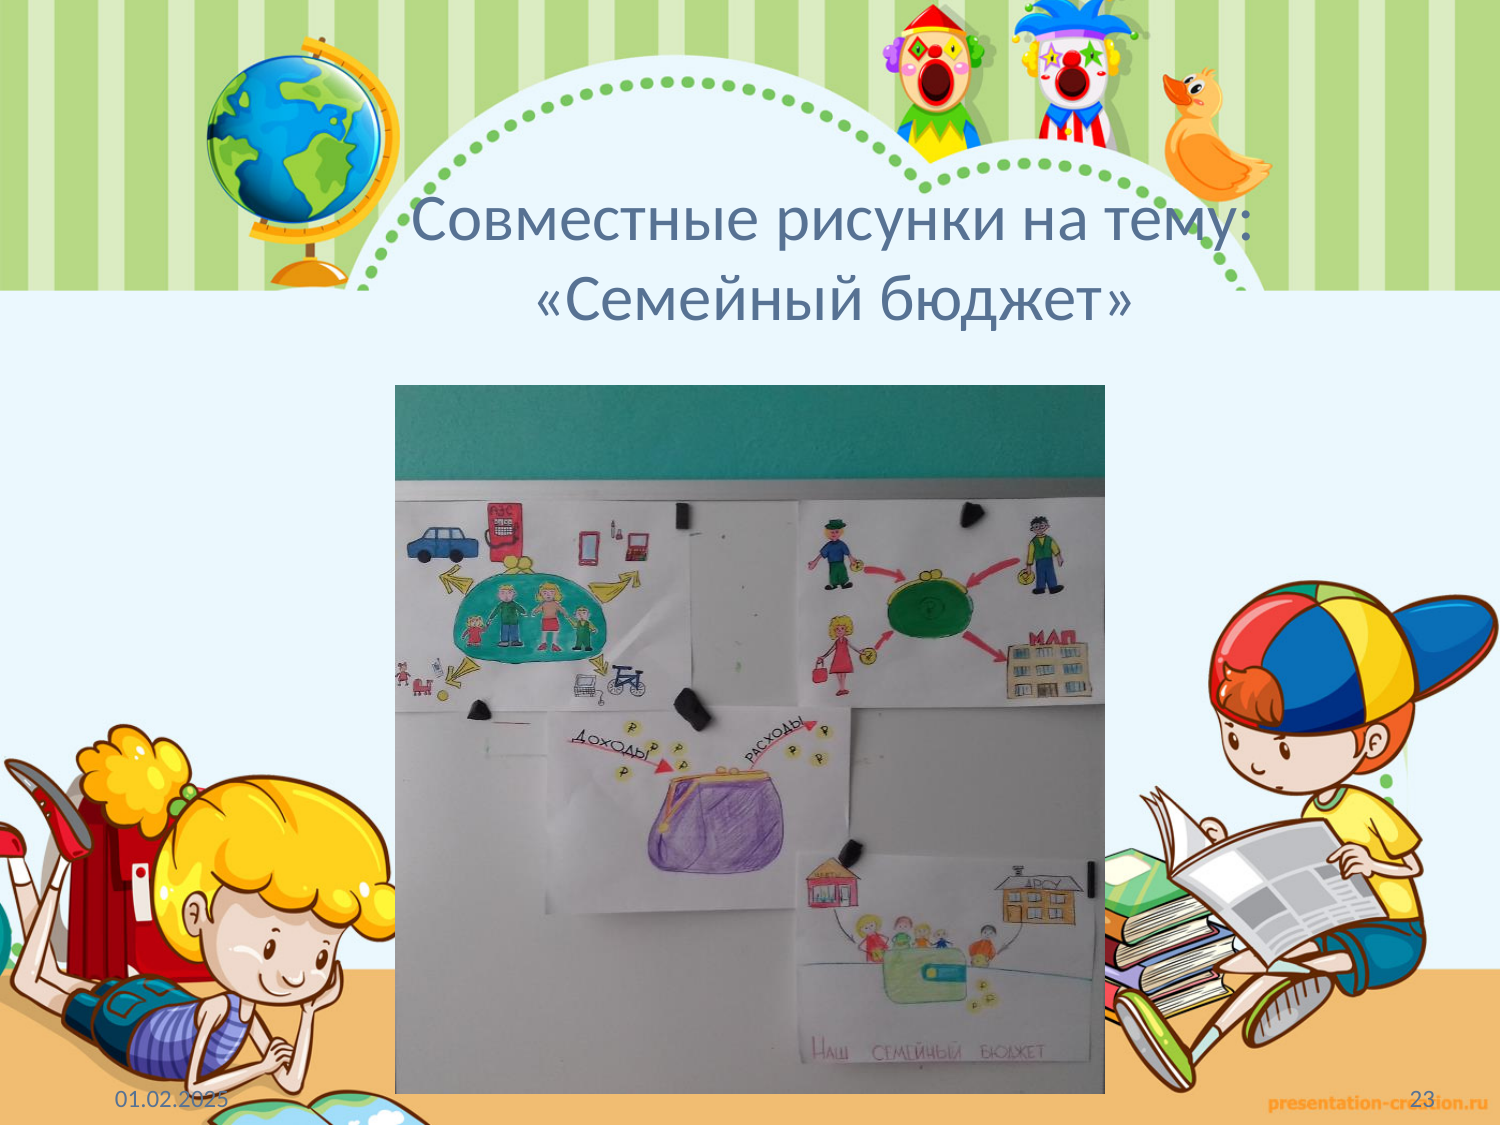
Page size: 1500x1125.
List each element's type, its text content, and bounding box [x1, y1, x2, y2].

title Совместные рисунки на тему: «Семейный бюджет» [361, 156, 1307, 352]
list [395, 385, 1105, 1095]
picture [0, 0, 1500, 1125]
